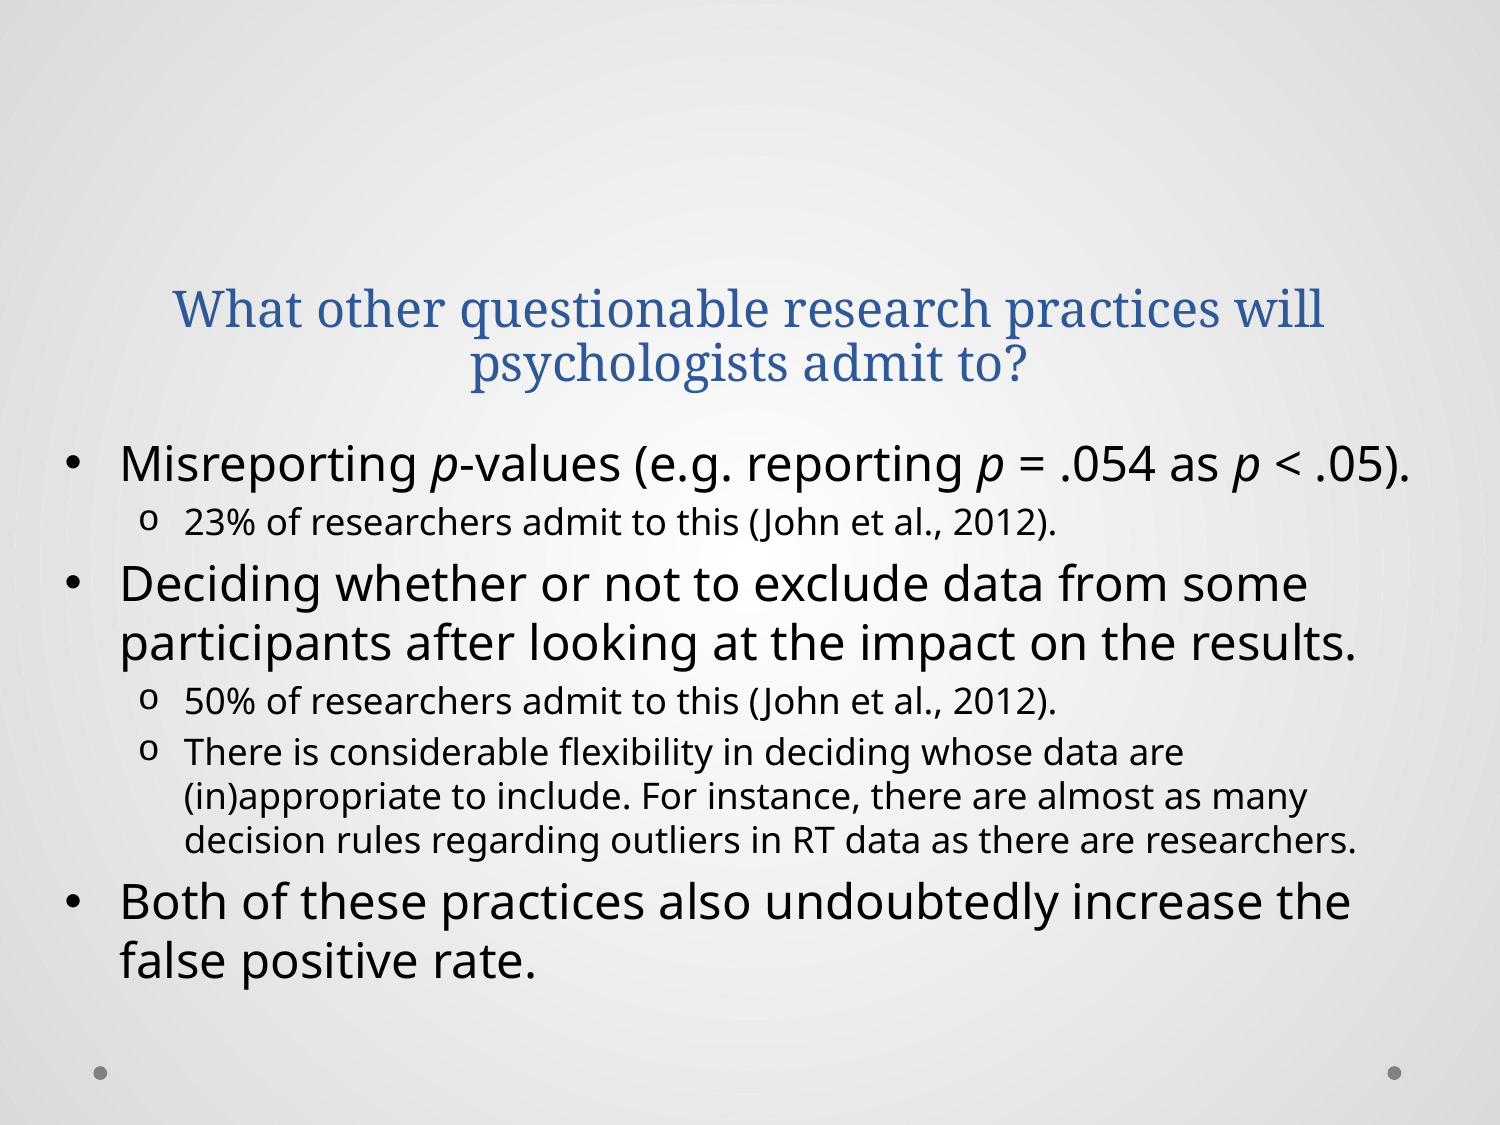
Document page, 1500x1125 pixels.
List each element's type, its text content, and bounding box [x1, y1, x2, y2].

list Misreporting p-values (e.g. reporting p = .054 as p < .05). 23% of researchers admit to this (John et al., 2012). Deciding whether or not to exclude data from some participants after looking at the impact on the results. 50% of researchers admit to this (John et al., 2012). There is considerable flexibility in deciding whose data are (in)appropriate to include. For instance, there are almost as many decision rules regarding outliers in RT data as there are researchers. Both of these practices also undoubtedly increase the false positive rate. [49, 425, 1445, 1050]
title What other questionable research practices will psychologists admit to? [49, 275, 1450, 400]
